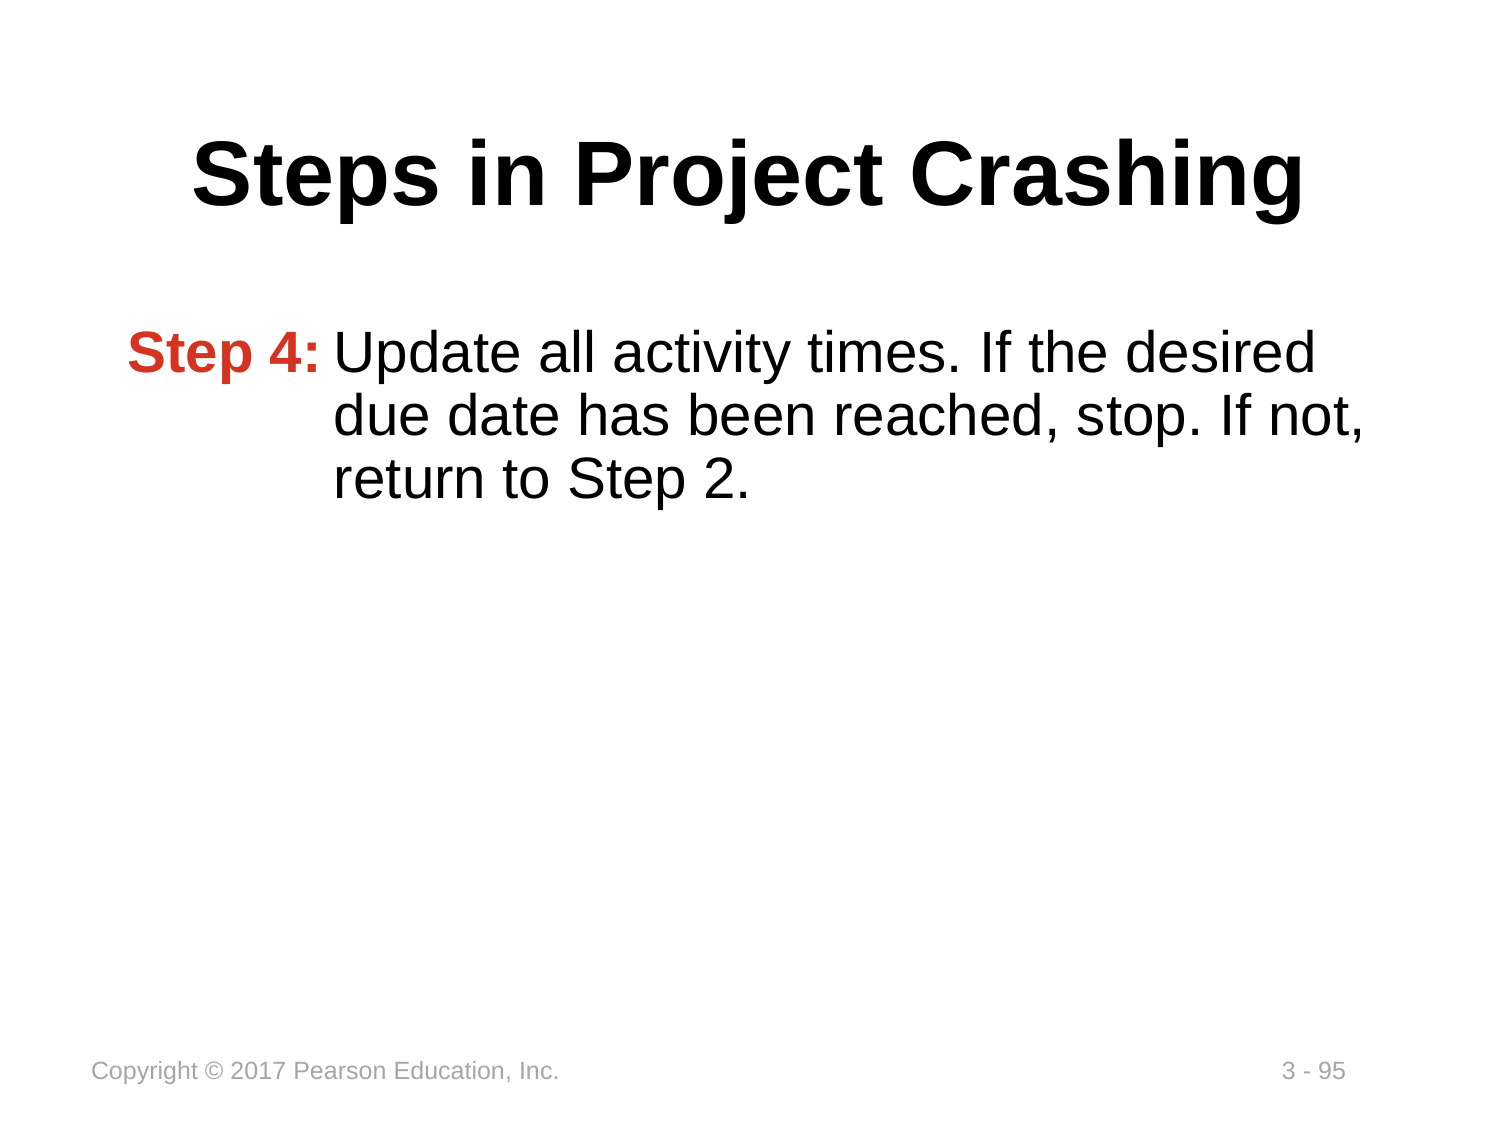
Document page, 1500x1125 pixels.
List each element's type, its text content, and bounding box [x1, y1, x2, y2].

title Steps in Project Crashing [112, 95, 1388, 242]
list Step 4: Update all activity times. If the desired due date has been reached, stop. If not, return to Step 2. [112, 314, 1388, 609]
